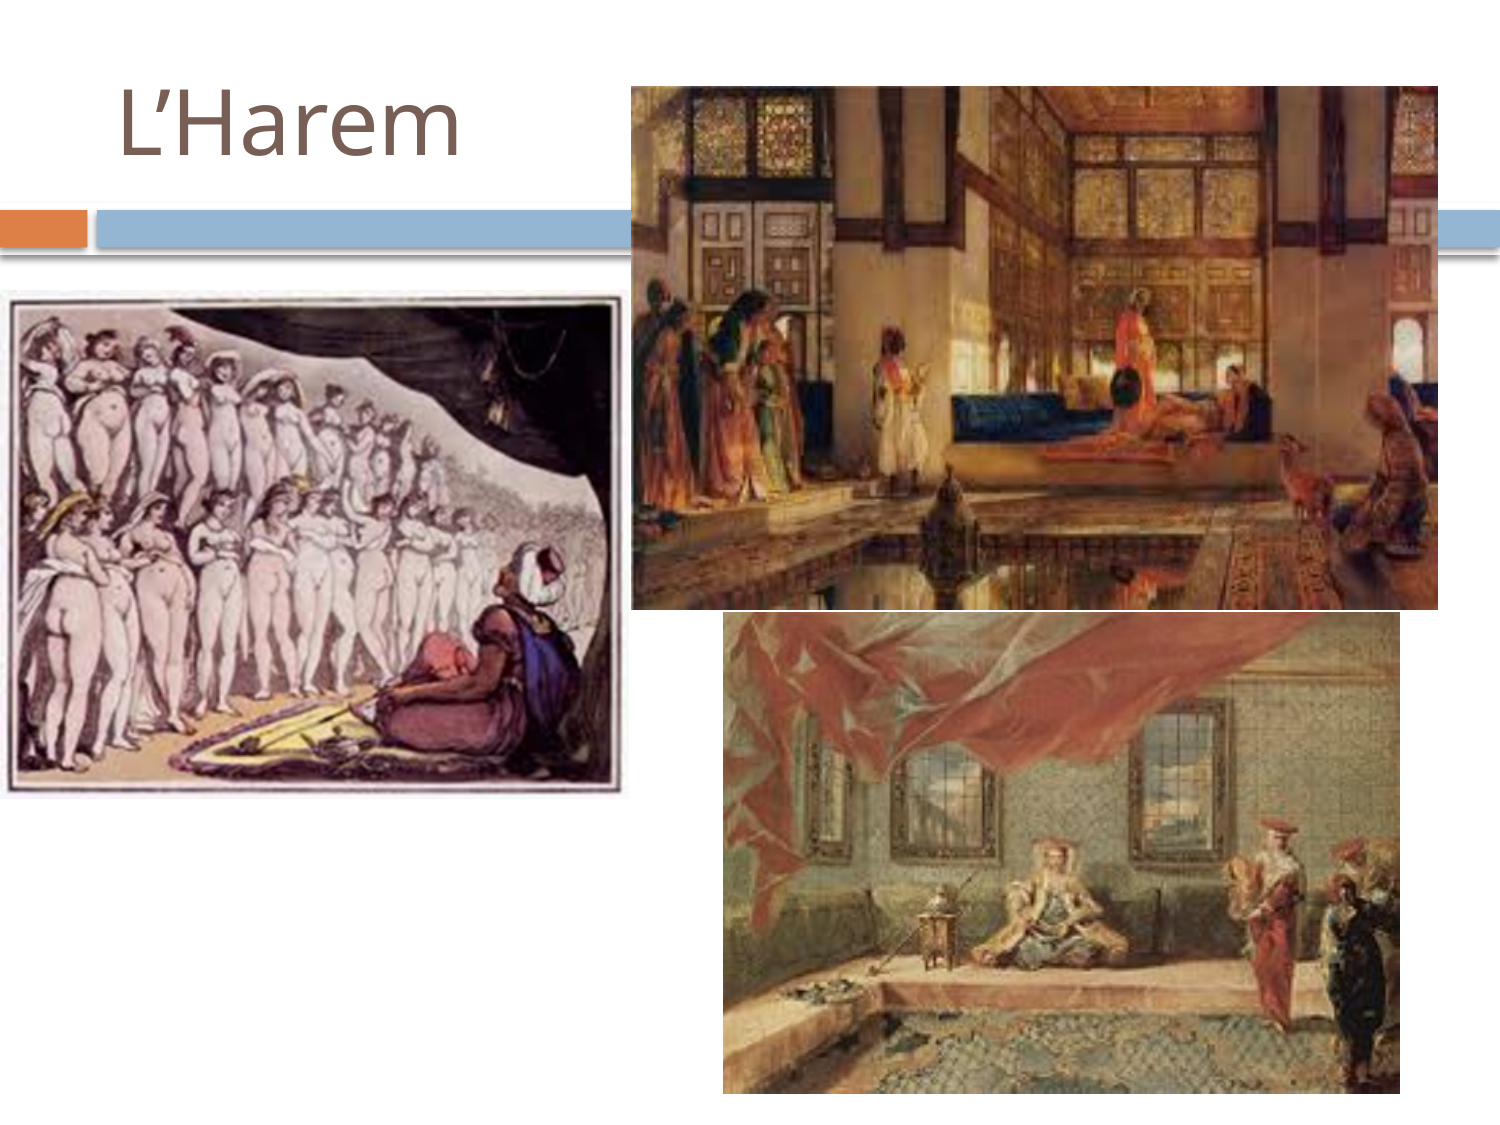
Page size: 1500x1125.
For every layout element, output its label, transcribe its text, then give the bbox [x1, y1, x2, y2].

picture [631, 86, 1439, 611]
picture [723, 612, 1400, 1095]
title L’Harem [100, 37, 1438, 200]
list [0, 290, 630, 799]
